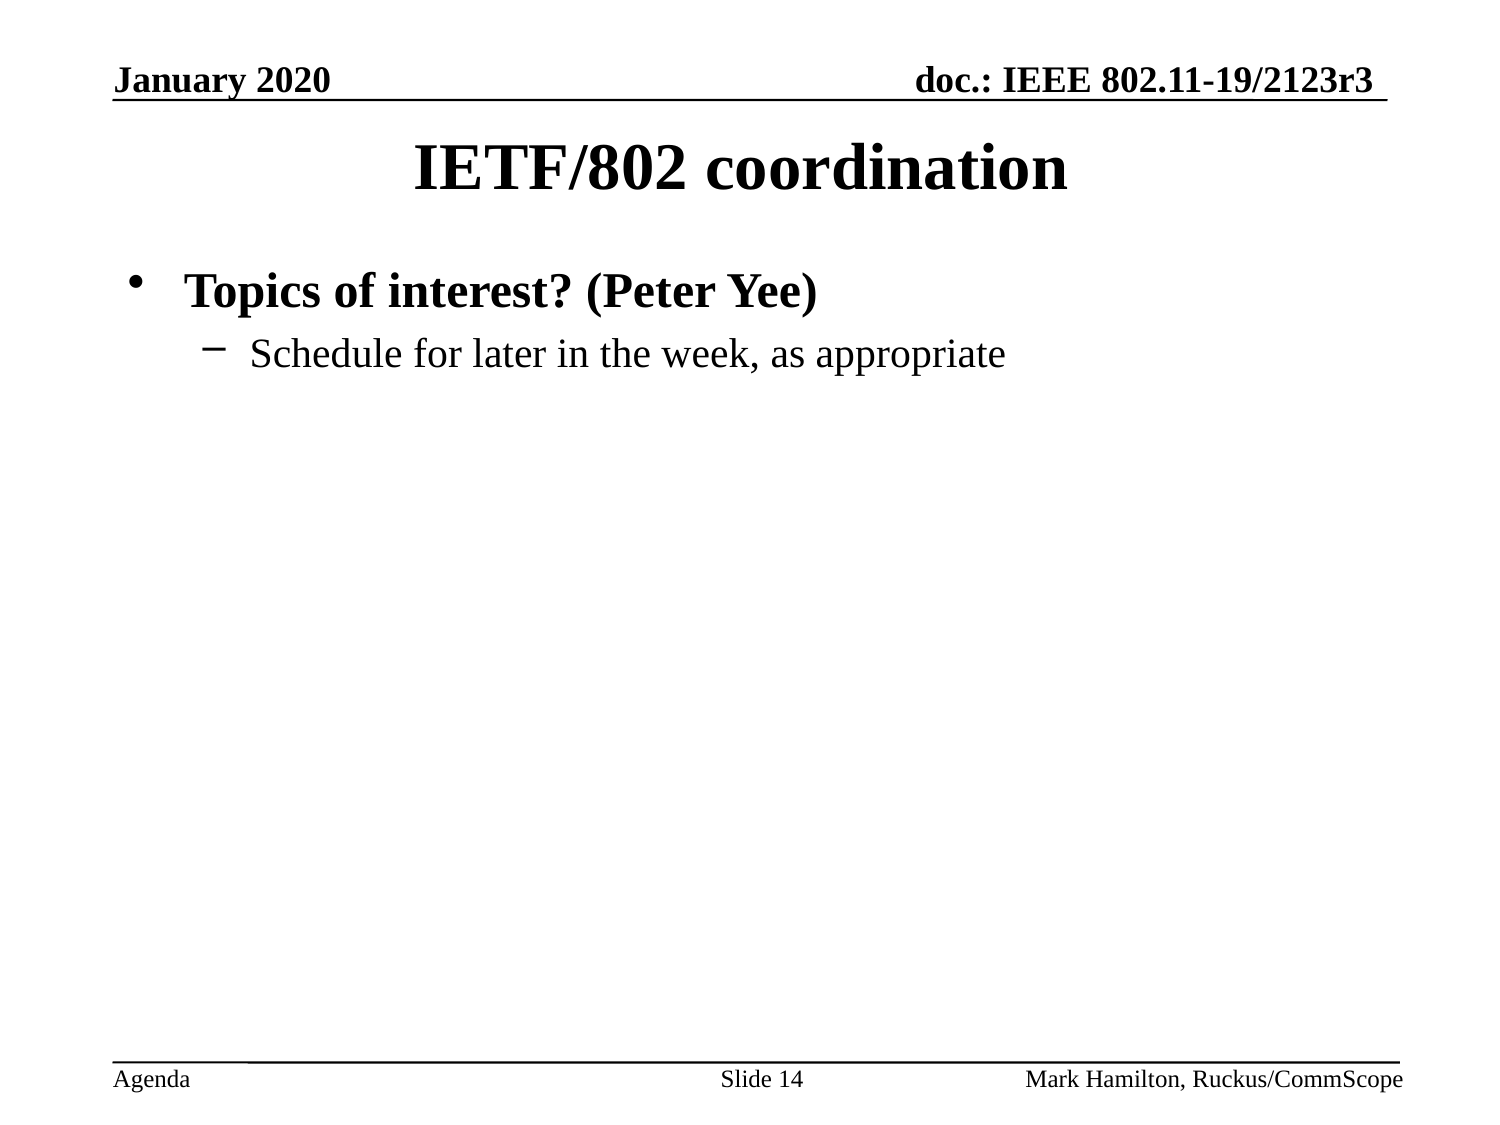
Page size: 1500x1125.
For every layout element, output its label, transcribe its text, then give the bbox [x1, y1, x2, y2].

list Topics of interest? (Peter Yee) Schedule for later in the week, as appropriate [112, 249, 1388, 1025]
title IETF/802 coordination [112, 112, 1388, 213]
